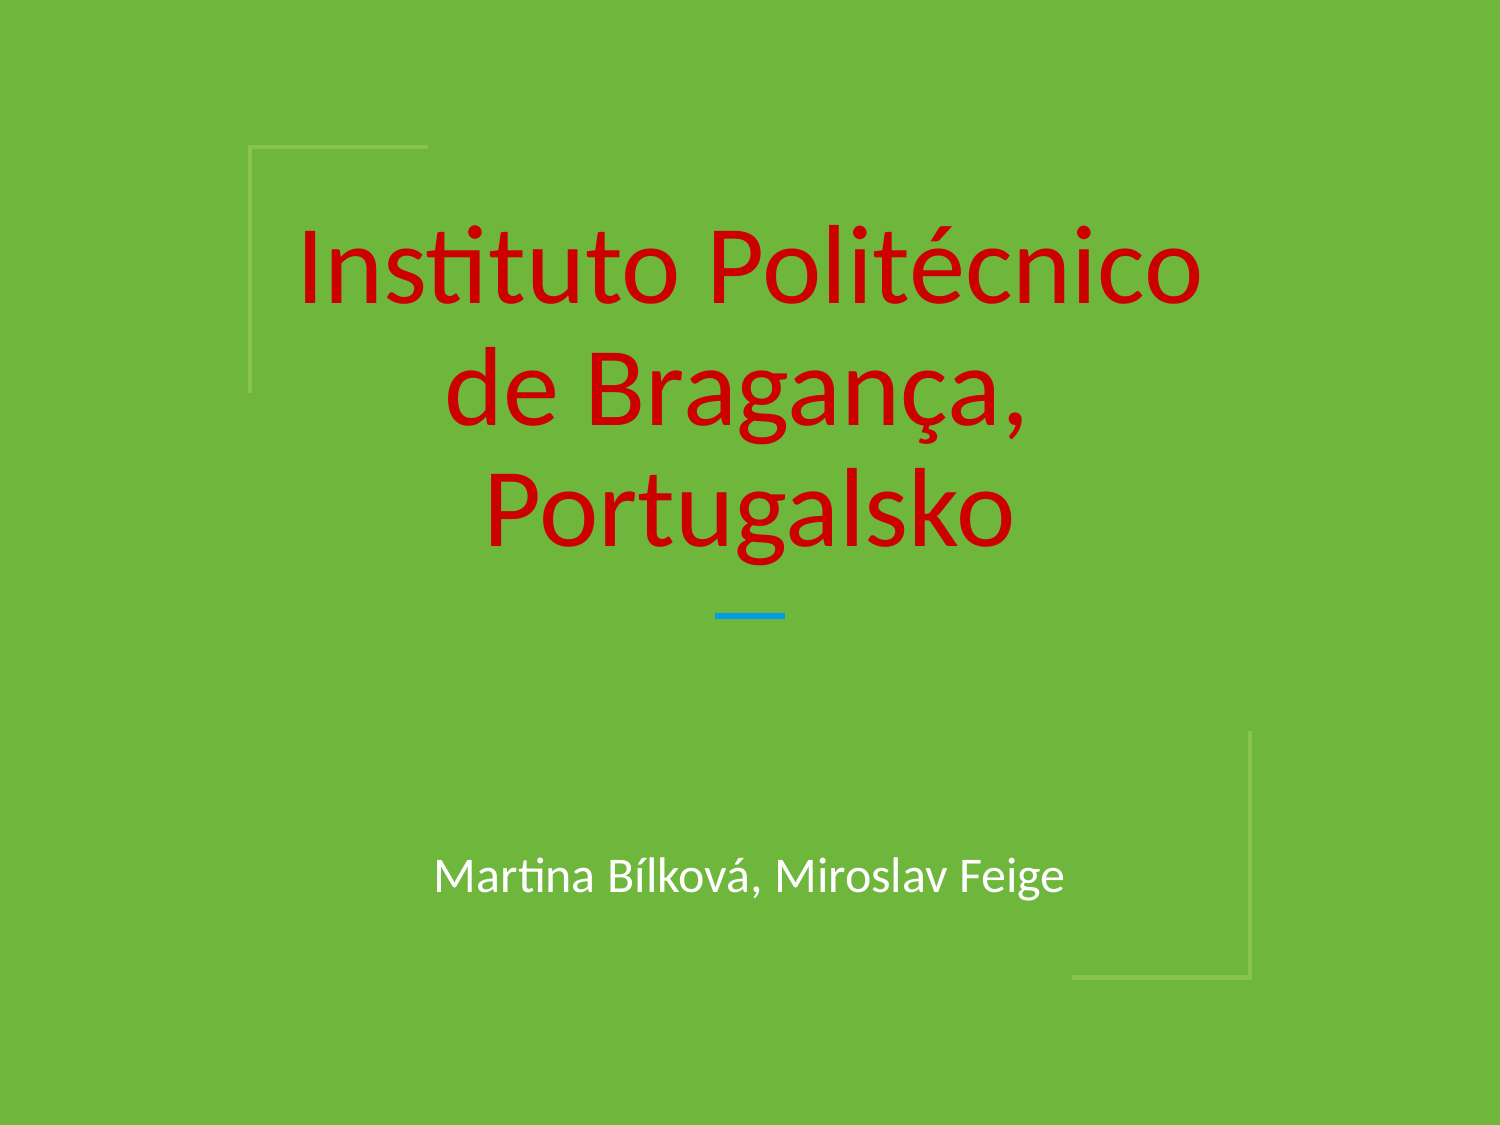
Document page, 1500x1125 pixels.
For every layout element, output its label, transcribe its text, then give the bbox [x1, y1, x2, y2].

title Instituto Politécnico de Bragança, Portugalsko [275, 178, 1225, 579]
subtitle Martina Bílková, Miroslav Feige [187, 841, 1313, 951]
